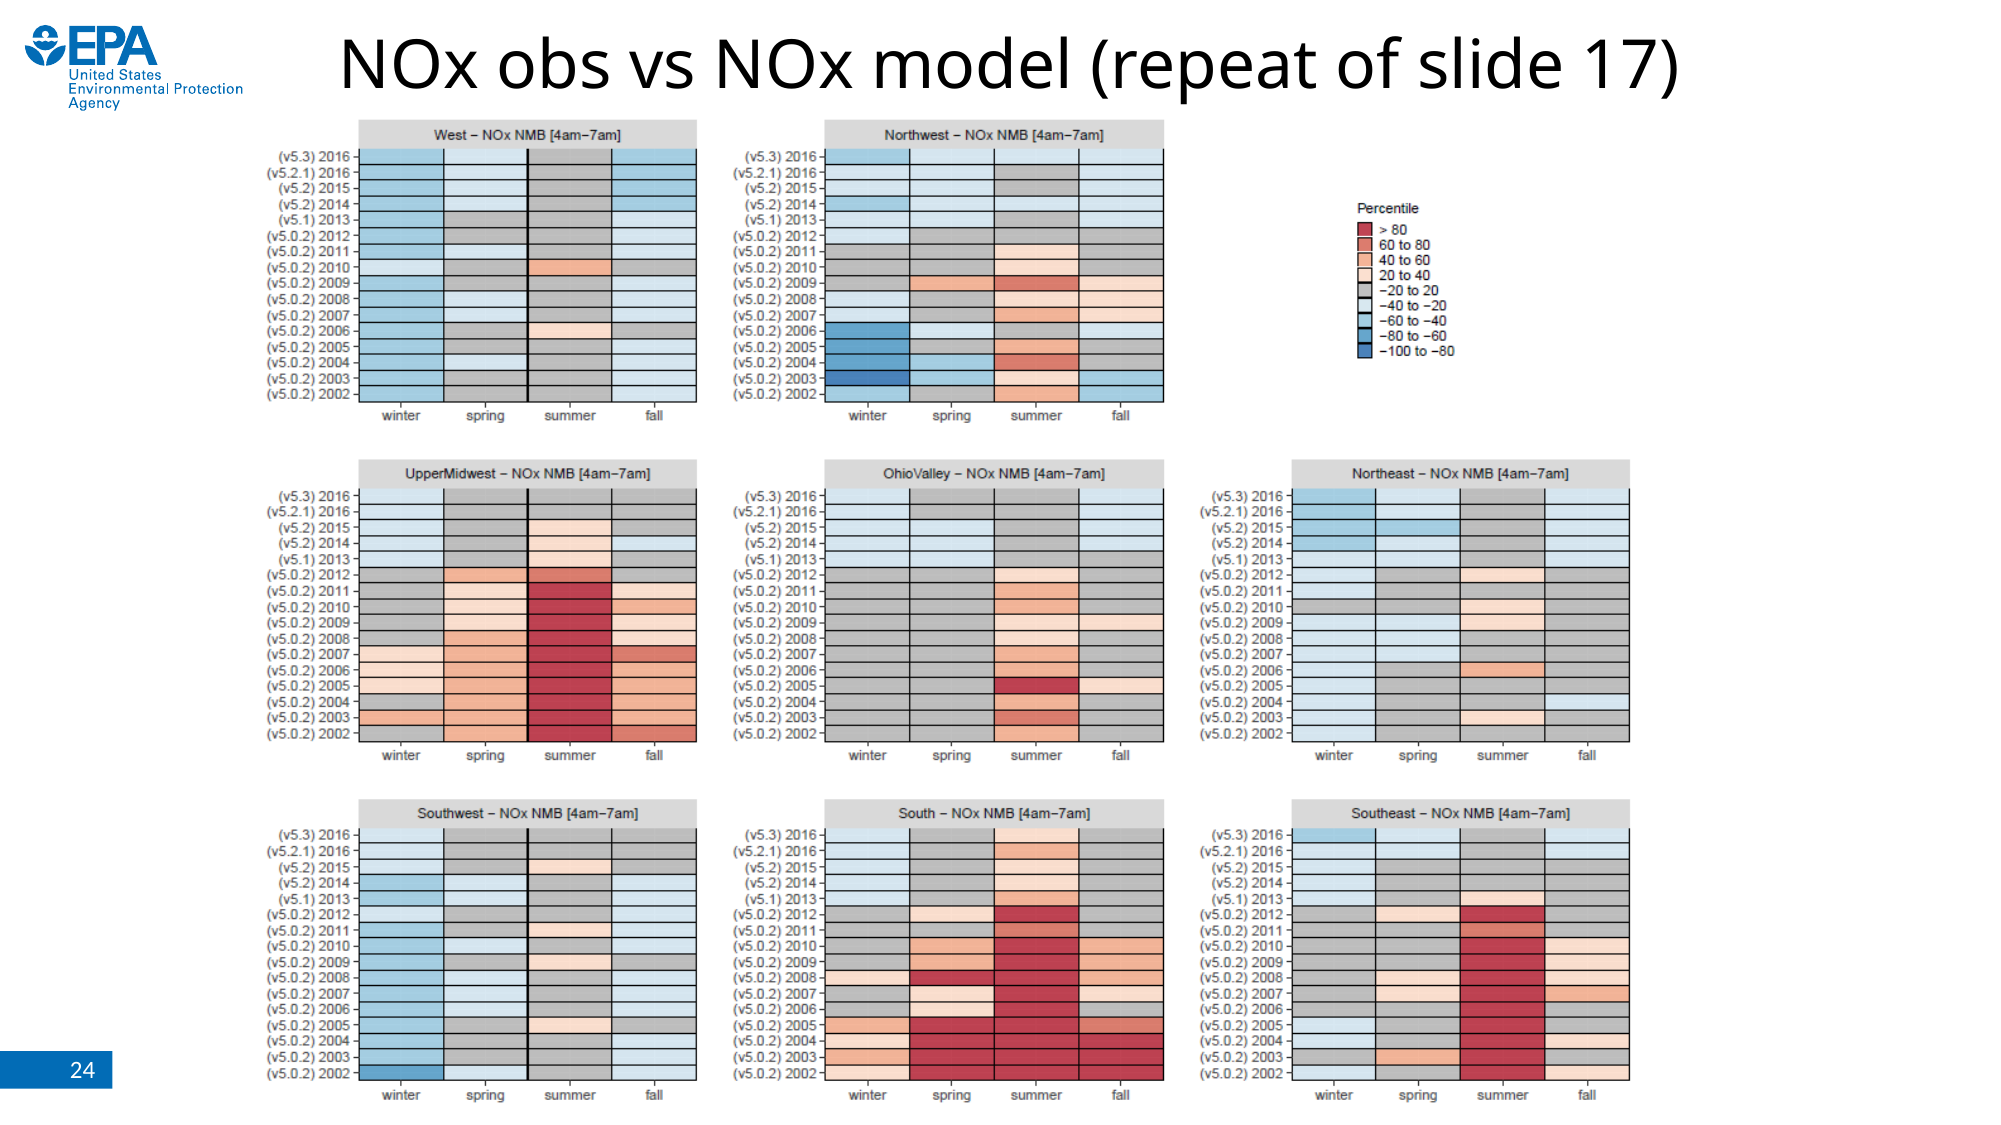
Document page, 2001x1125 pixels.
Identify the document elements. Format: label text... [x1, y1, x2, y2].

slide_number 24 [0, 1038, 111, 1099]
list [239, 111, 1638, 1125]
title NOx obs vs NOx model (repeat of slide 17) [324, 22, 2000, 112]
